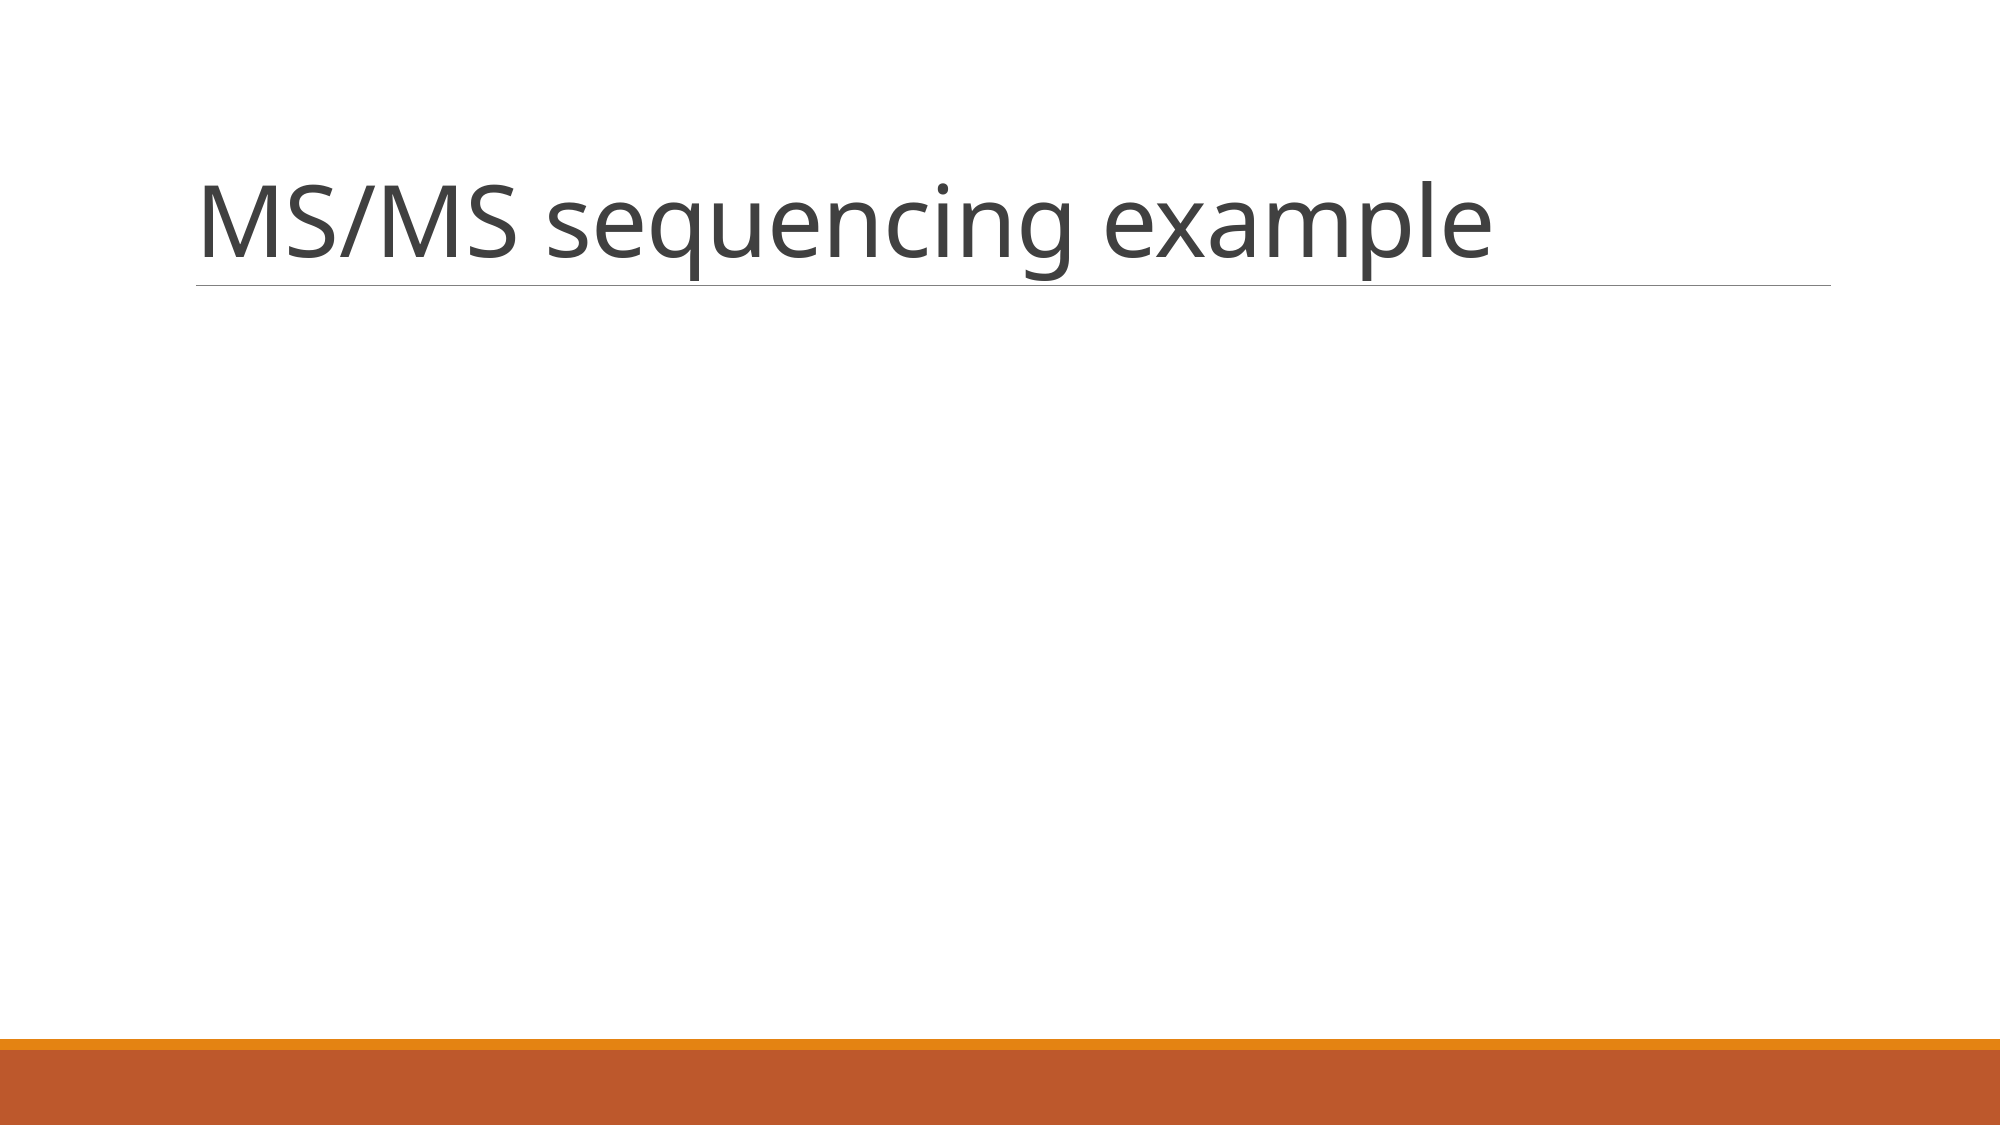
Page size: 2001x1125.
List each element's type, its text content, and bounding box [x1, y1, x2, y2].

title MS/MS sequencing example [180, 47, 1830, 285]
